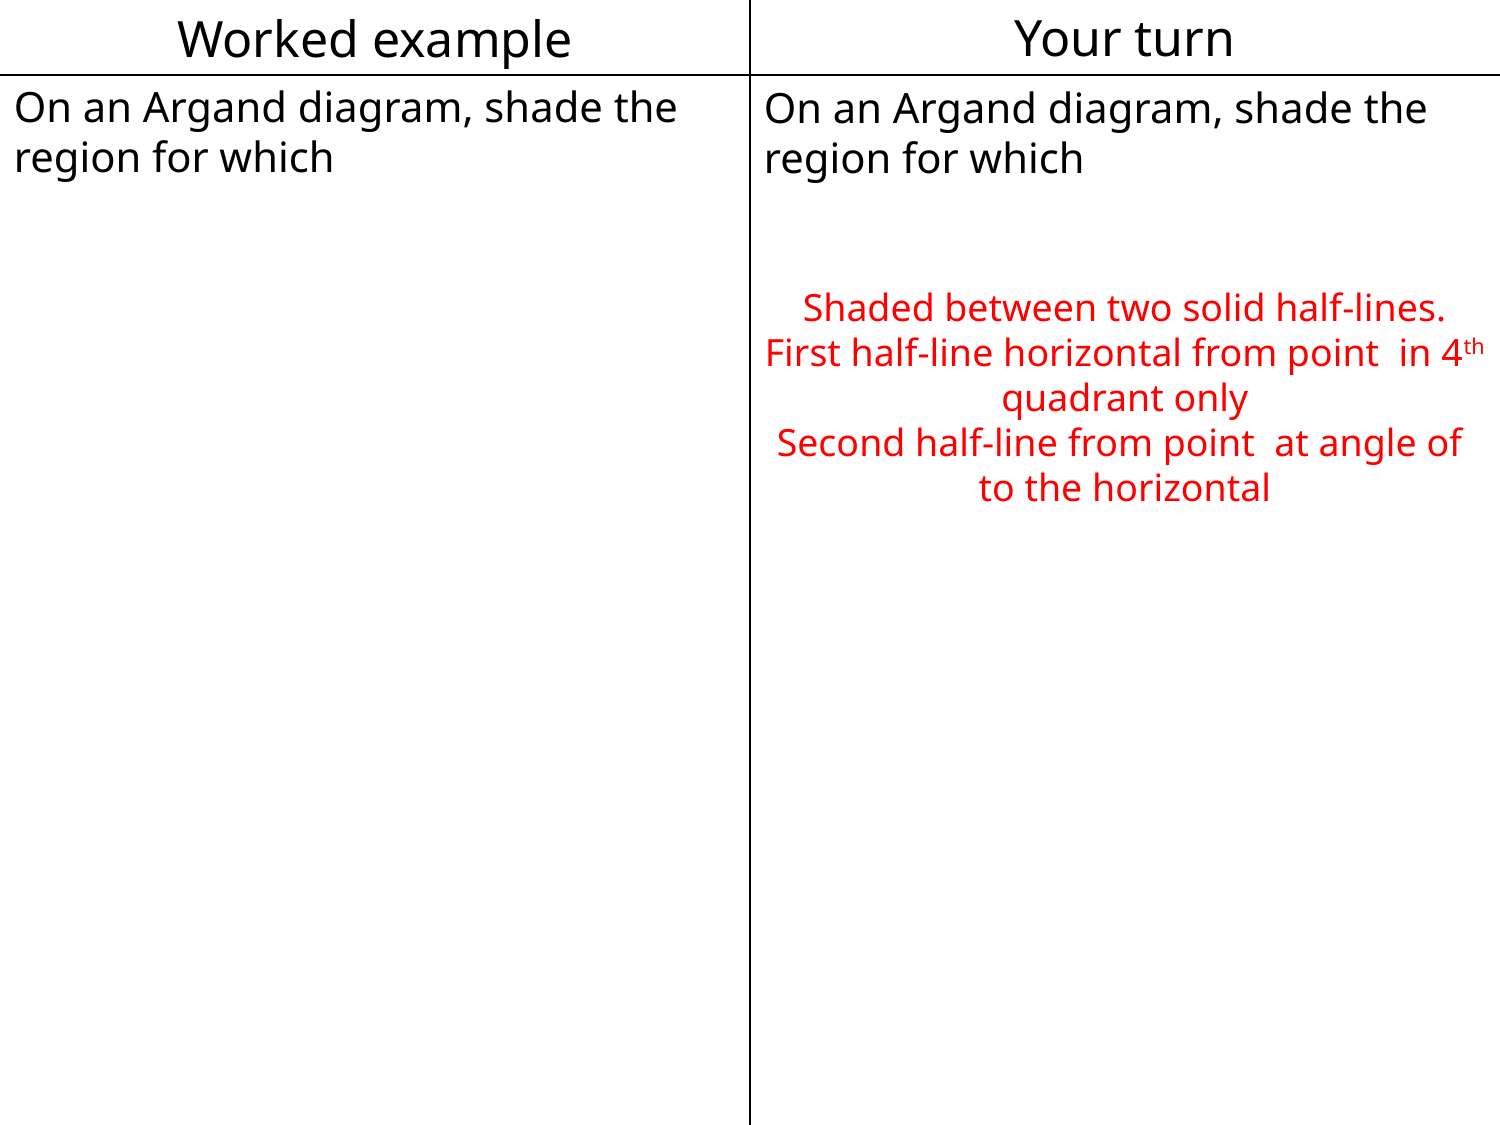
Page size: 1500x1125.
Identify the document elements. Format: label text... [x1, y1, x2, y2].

text_box Your turn [751, 0, 1500, 74]
text_box Worked example [0, 0, 749, 74]
